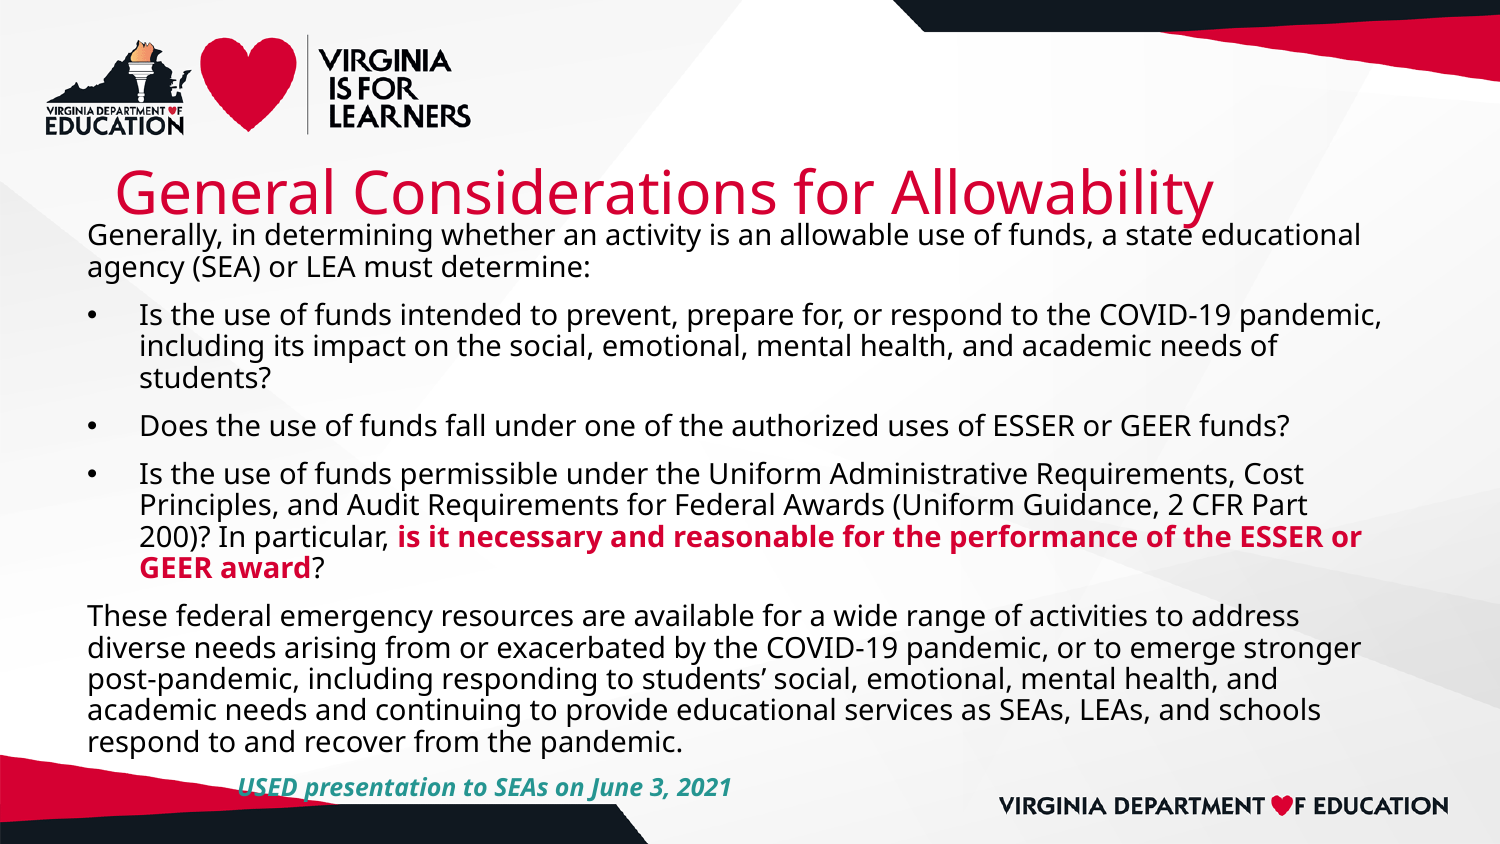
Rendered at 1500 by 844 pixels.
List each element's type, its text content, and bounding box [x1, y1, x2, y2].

picture [0, 0, 1500, 844]
list Generally, in determining whether an activity is an allowable use of funds, a state educational agency (SEA) or LEA must determine: Is the use of funds intended to prevent, prepare for, or respond to the COVID-19 pandemic, including its impact on the social, emotional, mental health, and academic needs of students? Does the use of funds fall under one of the authorized uses of ESSER or GEER funds? Is the use of funds permissible under the Uniform Administrative Requirements, Cost Principles, and Audit Requirements for Federal Awards (Uniform Guidance, 2 CFR Part 200)? In particular, is it necessary and reasonable for the performance of the ESSER or GEER award? These federal emergency resources are available for a wide range of activities to address diverse needs arising from or exacerbated by the COVID-19 pandemic, or to emerge stronger post-pandemic, including responding to students’ social, emotional, mental health, and academic needs and continuing to provide educational services as SEAs, LEAs, and schools respond to and recover from the pandemic. USED presentation to SEAs on June 3, 2021 [53, 215, 1397, 760]
title General Considerations for Allowability [103, 140, 1397, 215]
